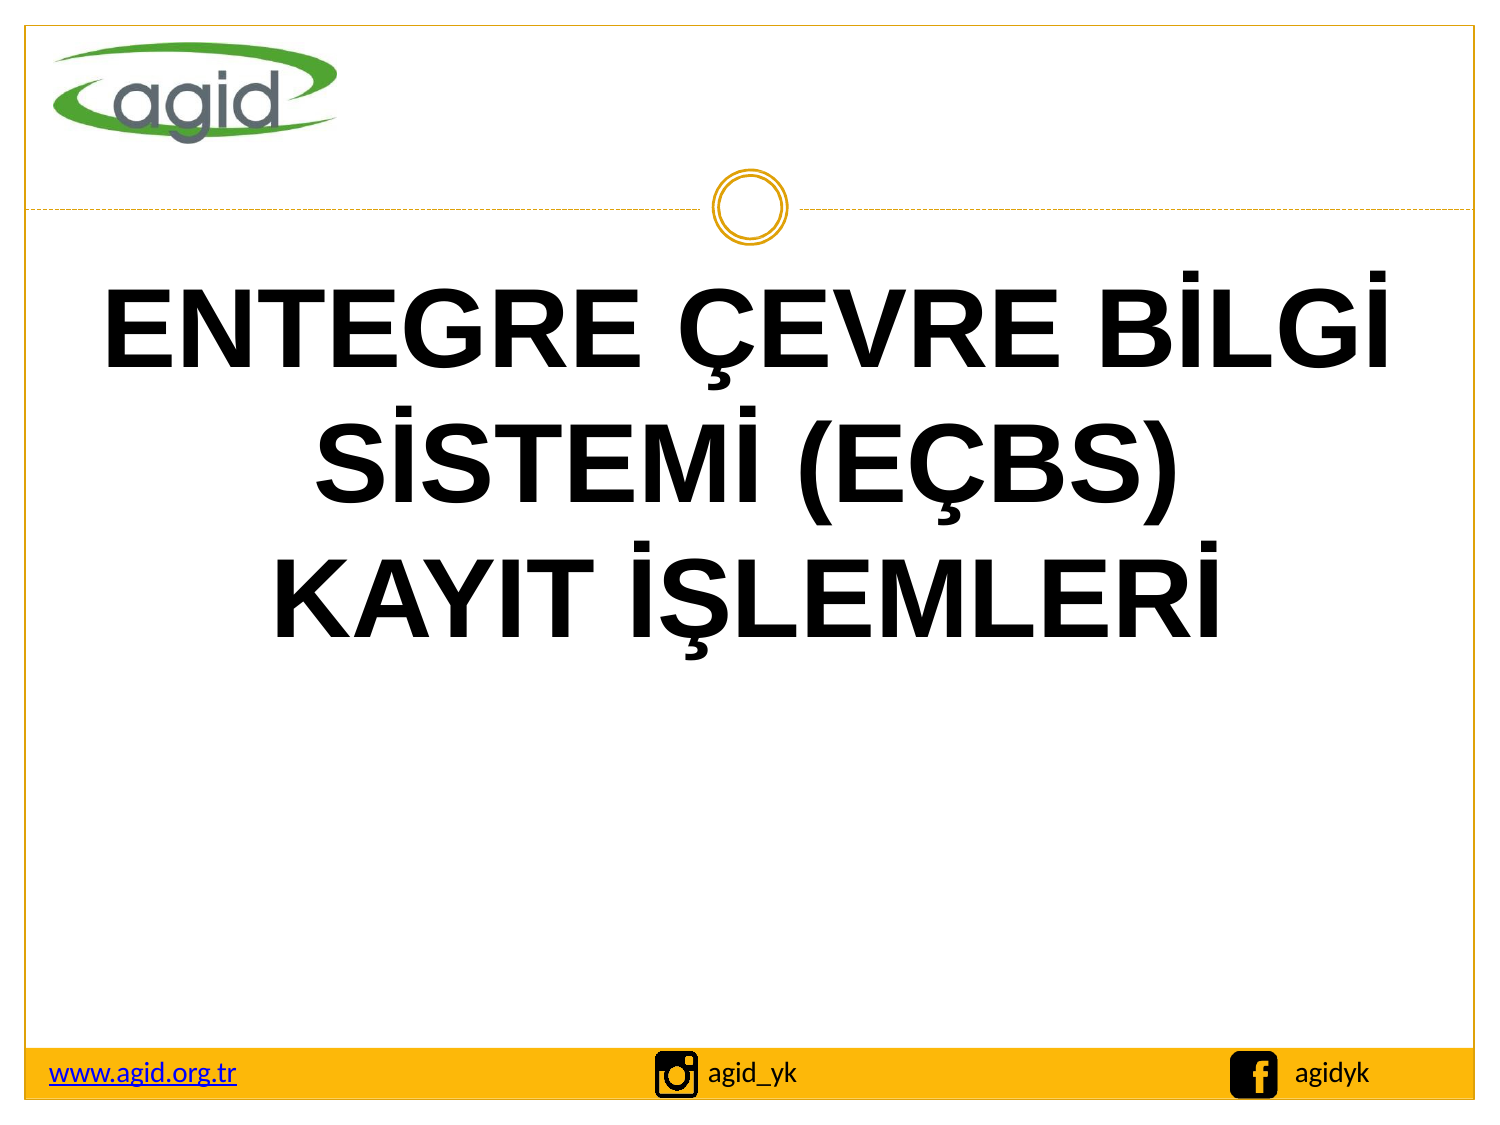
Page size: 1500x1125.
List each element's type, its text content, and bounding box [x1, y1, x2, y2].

title ENTEGRE ÇEVRE BİLGİ SİSTEMİ (EÇBS) KAYIT İŞLEMLERİ [98, 252, 1396, 660]
text_box agidyk [1292, 1058, 1374, 1089]
footer agid_yk [705, 1058, 801, 1125]
picture [1229, 1051, 1278, 1099]
picture [655, 1051, 703, 1098]
picture [53, 42, 337, 144]
text_box www.agid.org.tr [46, 1058, 243, 1089]
